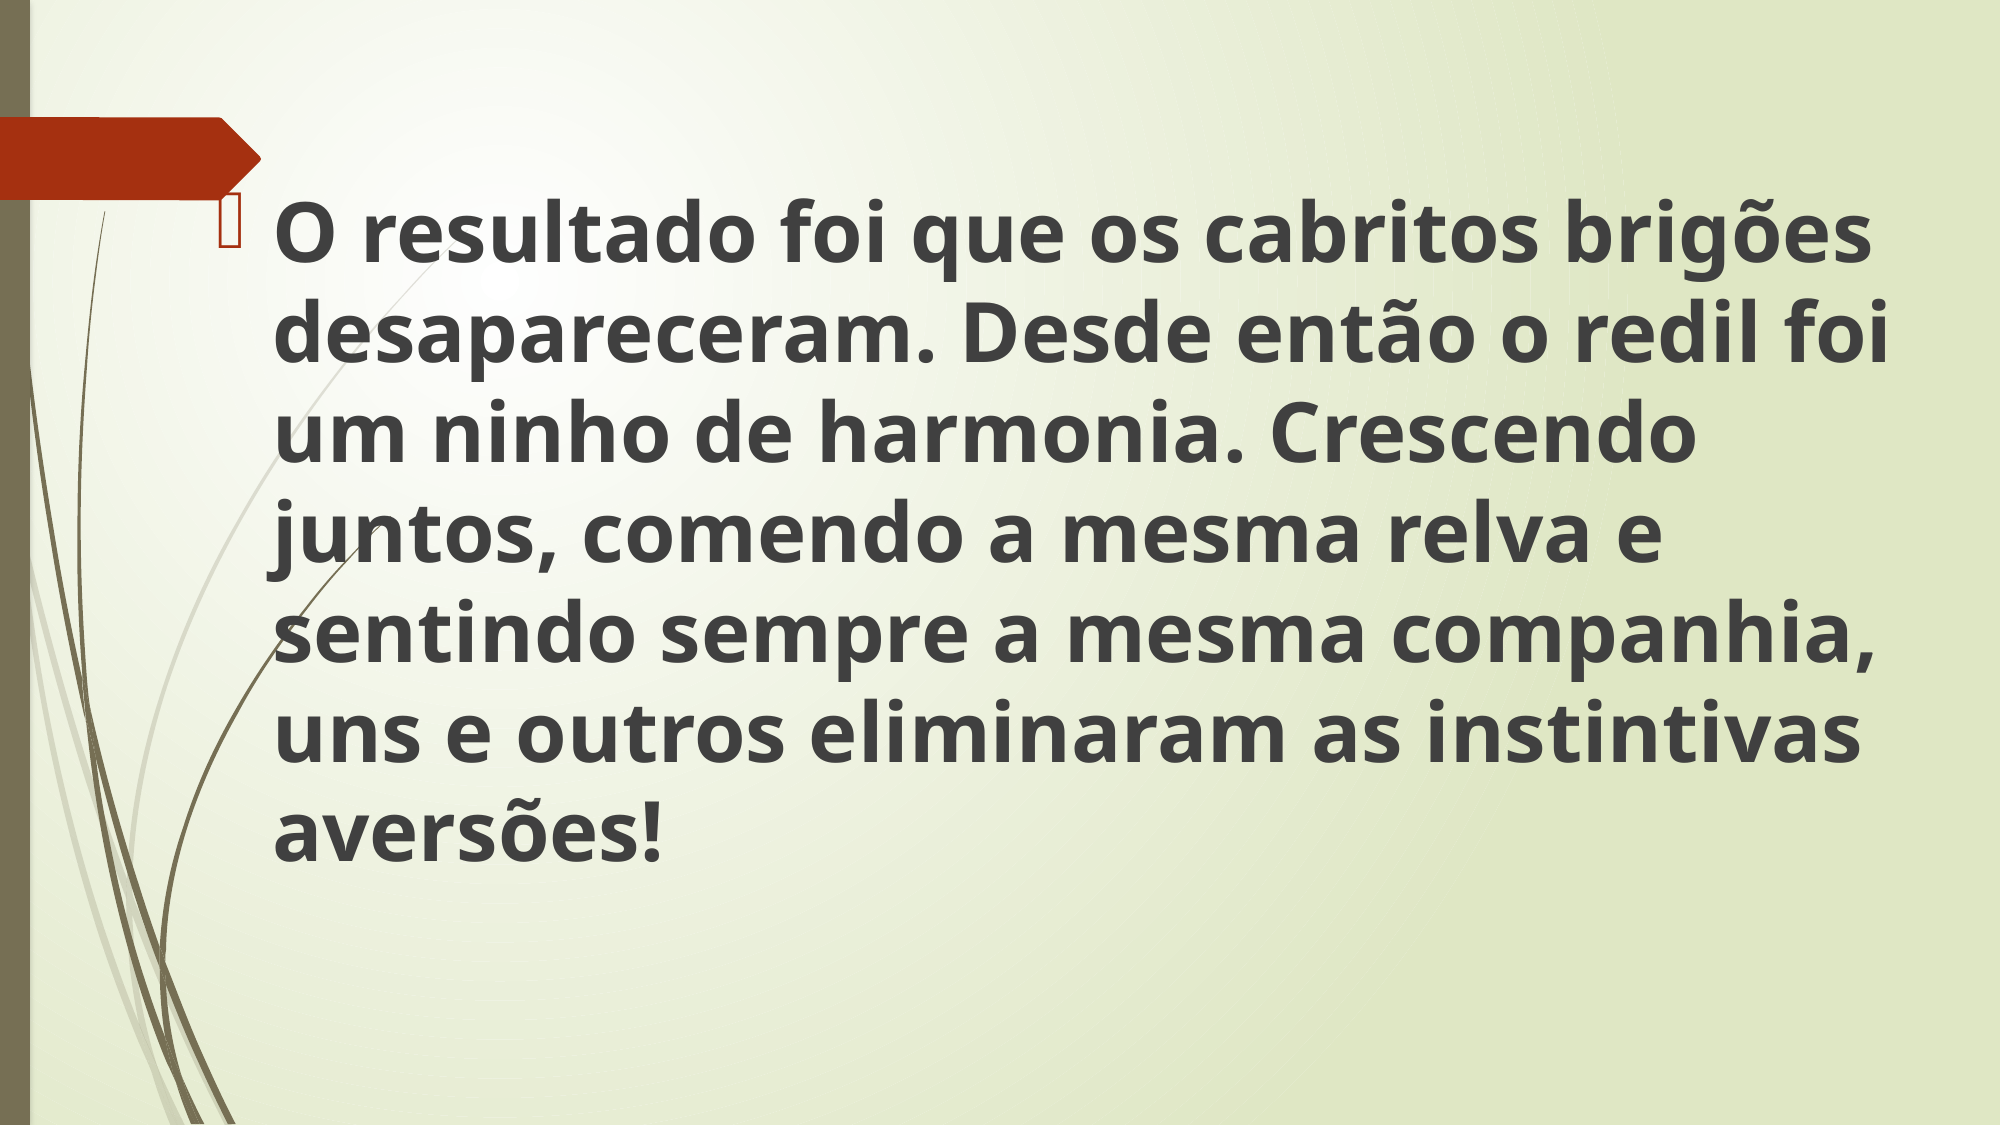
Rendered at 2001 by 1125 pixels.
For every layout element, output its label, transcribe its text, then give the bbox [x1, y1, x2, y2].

list O resultado foi que os cabritos brigões desapareceram. Desde então o redil foi um ninho de harmonia. Crescendo juntos, comendo a mesma relva e sentindo sempre a mesma companhia, uns e outros eliminaram as instintivas aversões! [201, 0, 2000, 1125]
